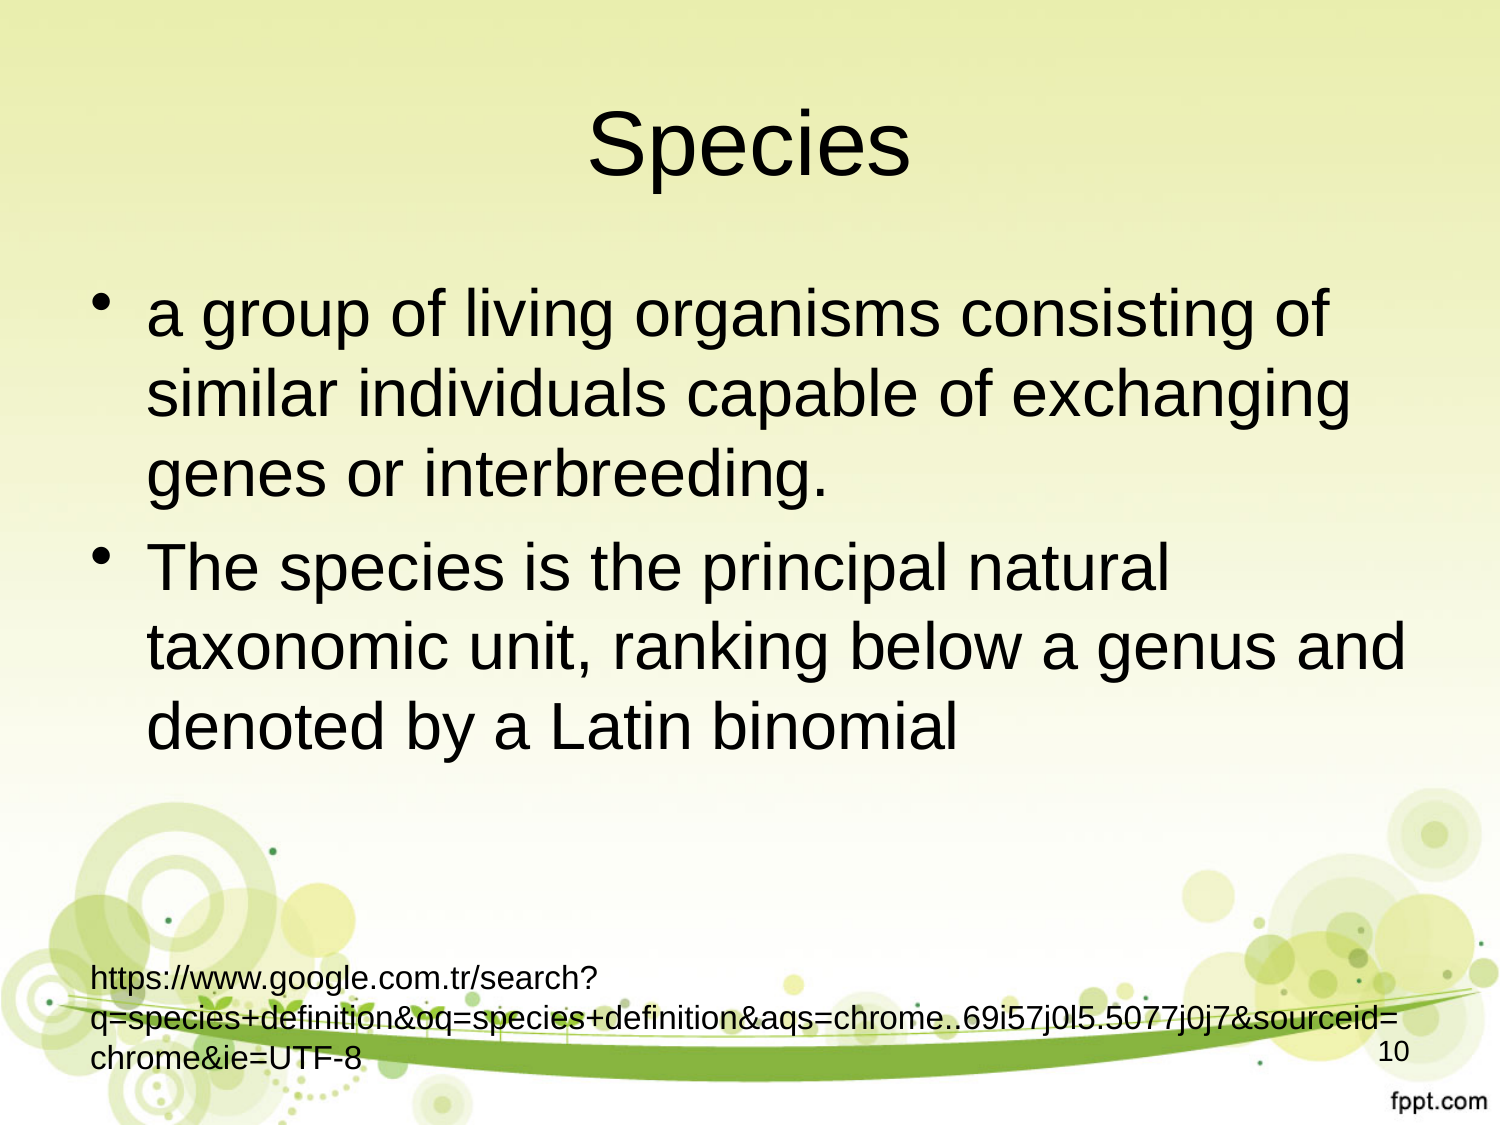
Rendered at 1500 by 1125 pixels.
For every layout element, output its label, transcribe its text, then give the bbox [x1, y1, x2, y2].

title Species [75, 45, 1425, 233]
picture [0, 0, 1500, 1125]
slide_number 10 [1074, 1024, 1425, 1103]
list a group of living organisms consisting of similar individuals capable of exchanging genes or interbreeding. The species is the principal natural taxonomic unit, ranking below a genus and denoted by a Latin binomial https://www.google.com.tr/search?q=species+definition&oq=species+definition&aqs=chrome..69i57j0l5.5077j0j7&sourceid=chrome&ie=UTF-8 [75, 262, 1425, 1005]
